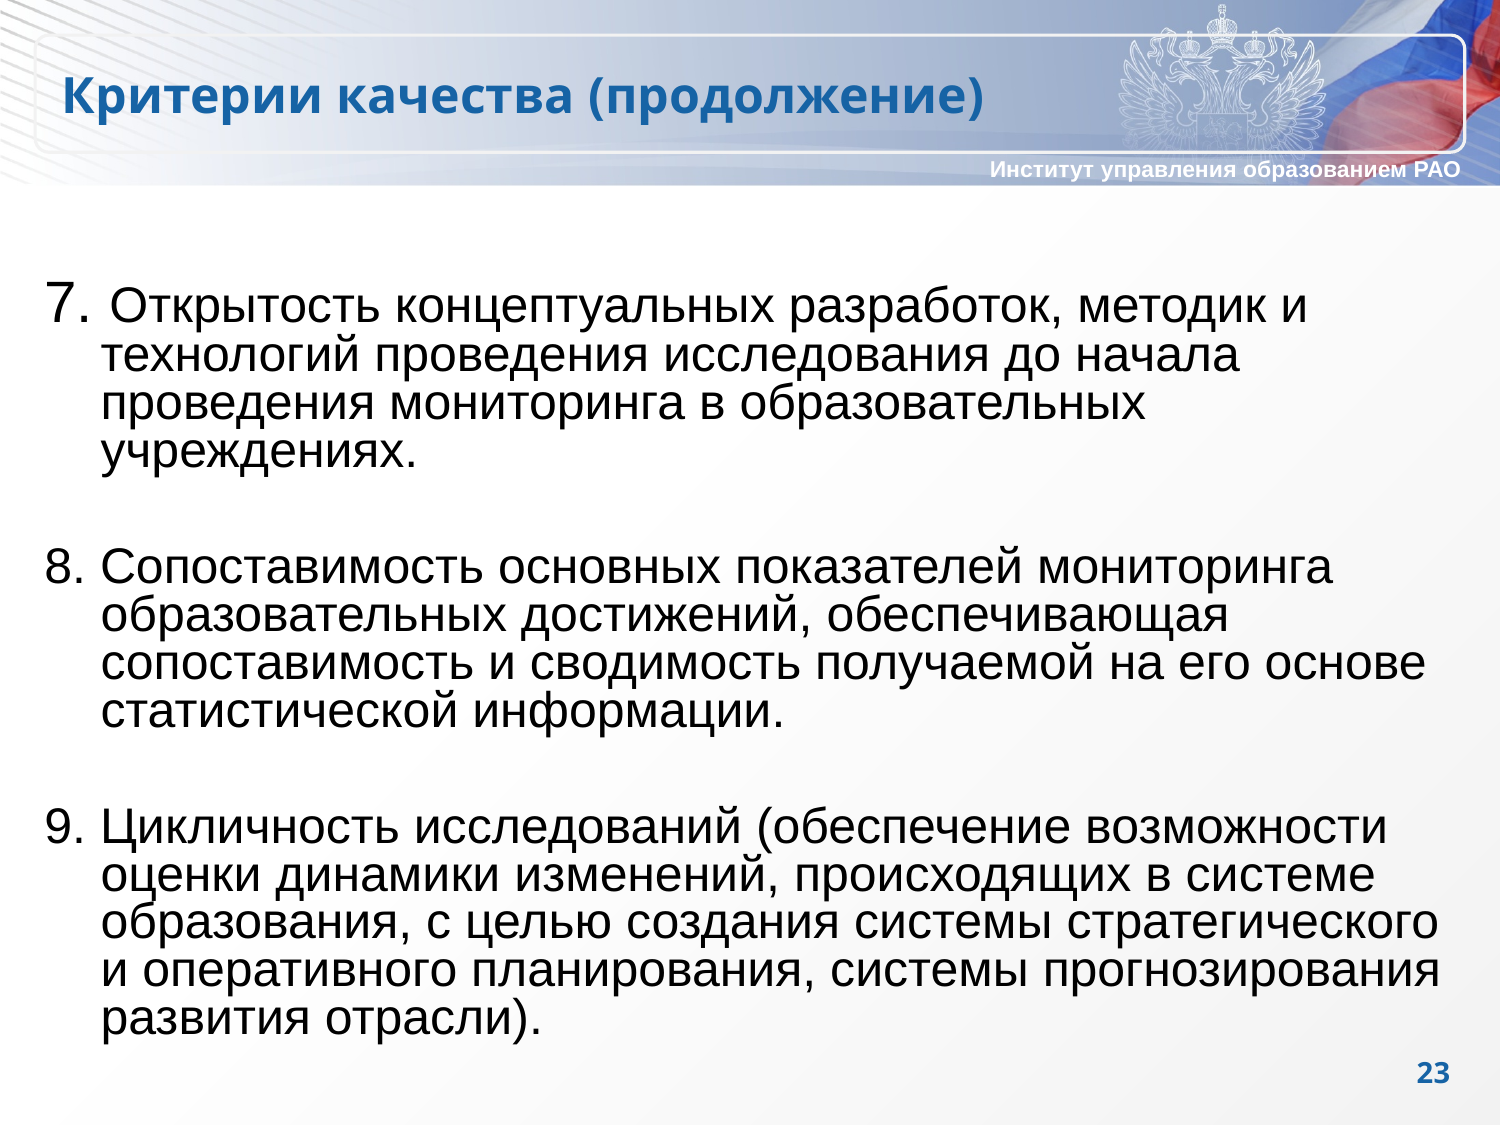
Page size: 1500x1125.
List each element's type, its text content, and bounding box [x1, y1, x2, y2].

text_box 23 [1114, 1059, 1465, 1125]
list 7. Открытость концептуальных разработок, методик и технологий проведения исследования до начала проведения мониторинга в образовательных учреждениях. 8. Сопоставимость основных показателей мониторинга образовательных достижений, обеспечивающая сопоставимость и сводимость получаемой на его основе статистической информации. 9. Цикличность исследований (обеспечение возможности оценки динамики изменений, происходящих в системе образования, с целью создания системы стратегического и оперативного планирования, системы прогнозирования развития отрасли). [29, 207, 1489, 1059]
title Критерии качества (продолжение) [46, 34, 1323, 153]
picture [0, 0, 1500, 188]
